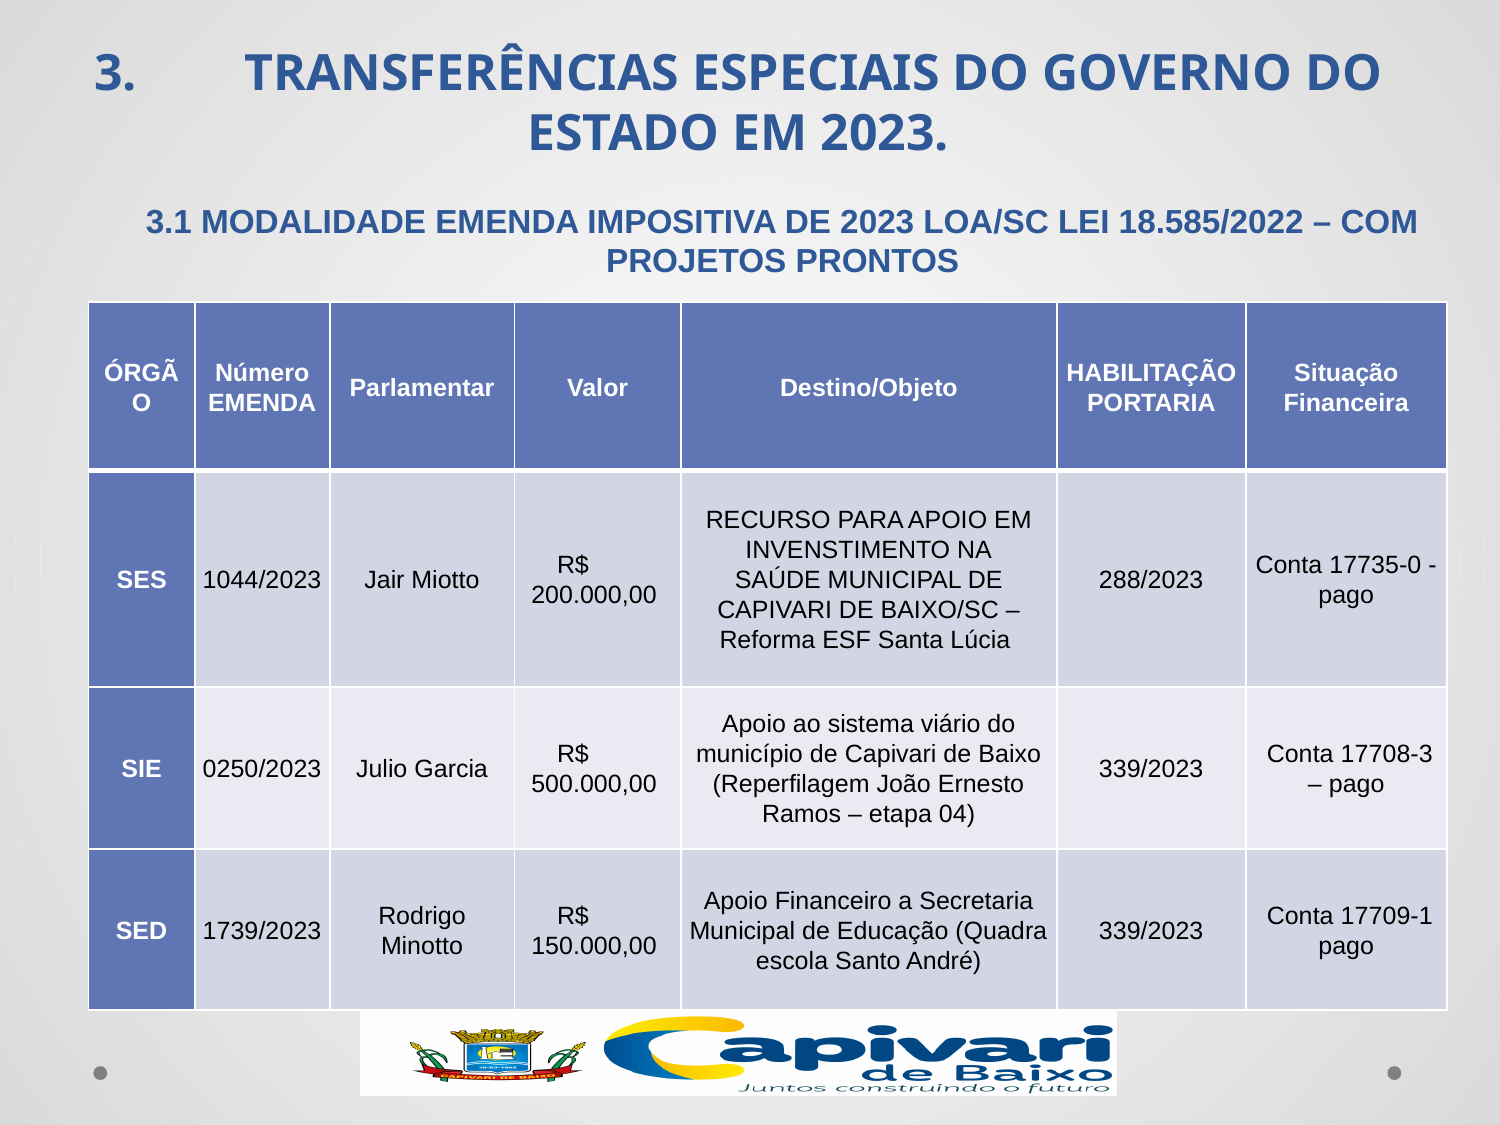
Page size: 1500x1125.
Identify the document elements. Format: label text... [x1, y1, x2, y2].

text_box 3. TRANSFERÊNCIAS ESPECIAIS DO GOVERNO DO ESTADO EM 2023. [47, 26, 1430, 169]
table_cell Apoio Financeiro a Secretaria Municipal de Educação (Quadra escola Santo André) [682, 850, 1056, 1008]
table_cell 339/2023 [1058, 688, 1245, 848]
table_cell RECURSO PARA APOIO EM INVENSTIMENTO NA SAÚDE MUNICIPAL DE CAPIVARI DE BAIXO/SC – Reforma ESF Santa Lúcia [682, 473, 1056, 686]
table_header Destino/Objeto [682, 303, 1056, 468]
table_header ÓRGÃO [89, 303, 194, 468]
table_cell Rodrigo Minotto [331, 850, 514, 1009]
table_cell Jair Miotto [331, 473, 514, 686]
table_header HABILITAÇÃO PORTARIA [1058, 303, 1245, 468]
table_cell 0250/2023 [196, 688, 329, 848]
table_cell SES [89, 473, 194, 686]
table_cell Conta 17735-0 - pago [1247, 473, 1446, 686]
table_cell 1044/2023 [196, 473, 329, 686]
table_cell Conta 17708-3 – pago [1247, 688, 1446, 848]
table_cell Julio Garcia [331, 688, 514, 848]
table_header Valor [515, 303, 680, 468]
table_cell SIE [89, 688, 194, 848]
text_box 3.1 MODALIDADE EMENDA IMPOSITIVA DE 2023 LOA/SC LEI 18.585/2022 – COM PROJETOS PRONTOS [118, 242, 1447, 288]
table_header Parlamentar [331, 303, 514, 468]
table_cell 288/2023 [1058, 473, 1245, 686]
table_cell R$ 500.000,00 [515, 688, 680, 848]
table_cell R$ 200.000,00 [515, 473, 680, 686]
table_cell Apoio ao sistema viário do município de Capivari de Baixo (Reperfilagem João Ernesto Ramos – etapa 04) [682, 688, 1056, 848]
table_cell R$ 150.000,00 [515, 850, 680, 1008]
table_cell 339/2023 [1058, 850, 1245, 1009]
picture [359, 1010, 1117, 1096]
table_cell SED [89, 850, 194, 1009]
table_cell Conta 17709-1 pago [1247, 850, 1446, 1009]
table_cell 1739/2023 [196, 850, 329, 1009]
table_header Situação Financeira [1247, 303, 1446, 468]
table_header Número EMENDA [196, 303, 329, 468]
